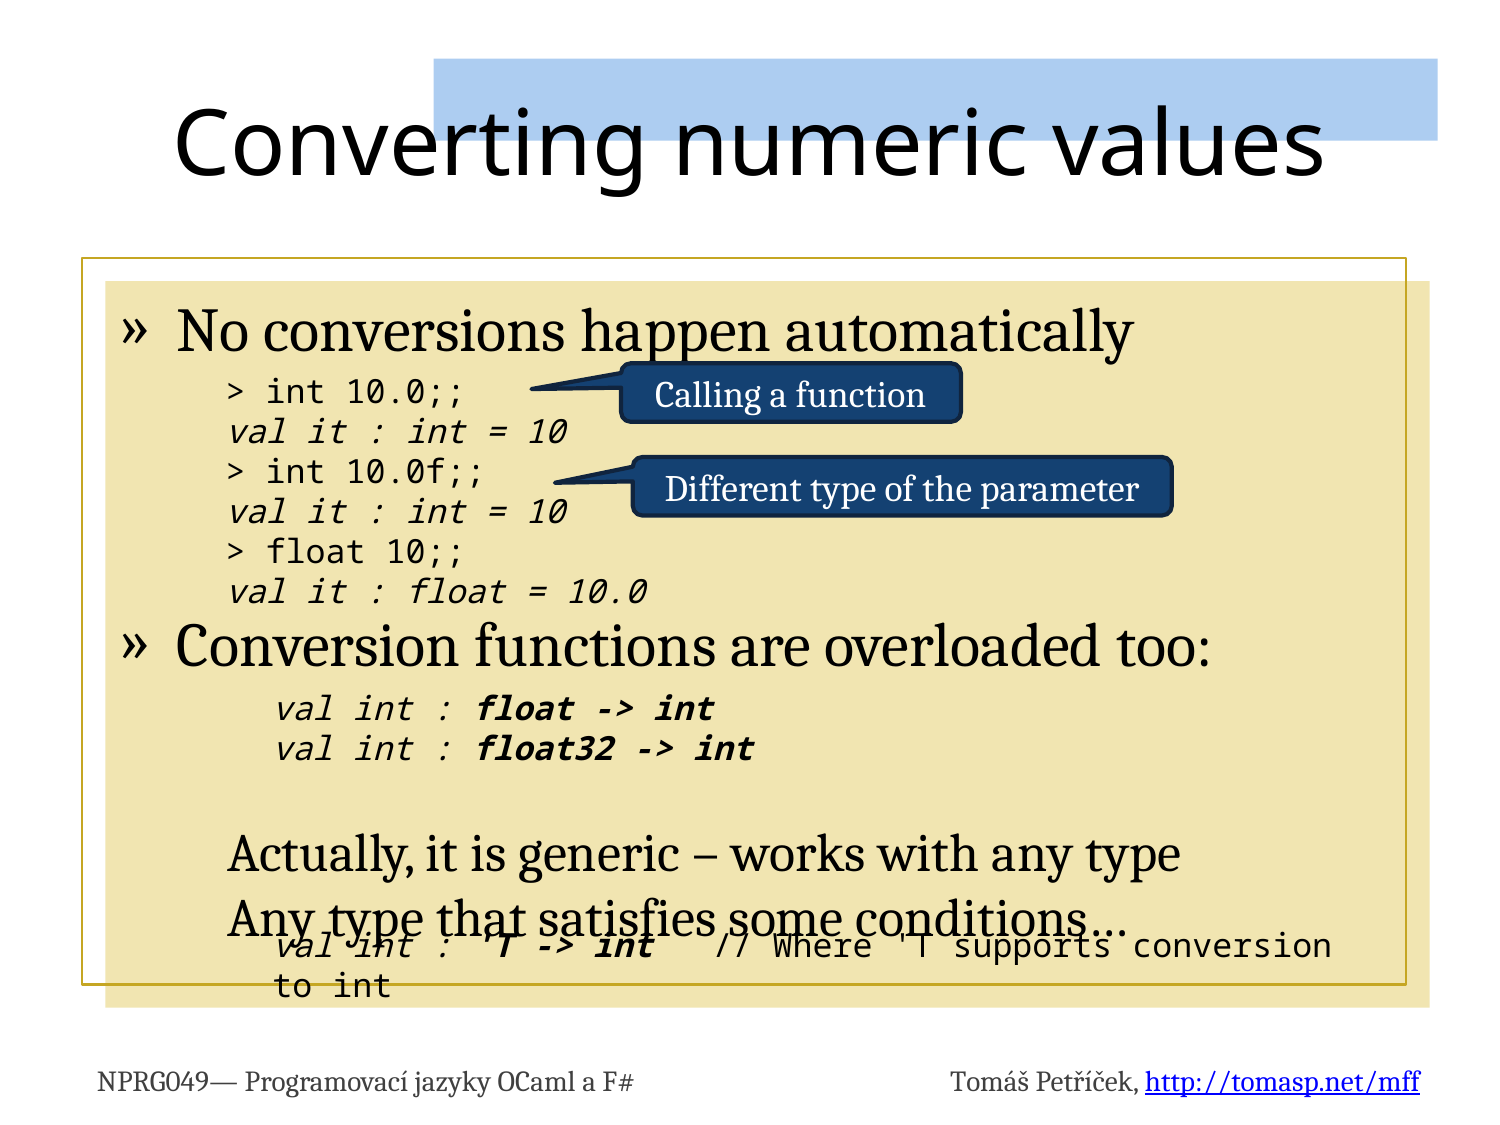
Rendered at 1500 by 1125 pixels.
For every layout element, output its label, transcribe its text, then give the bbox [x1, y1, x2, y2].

title Converting numeric values [75, 45, 1425, 233]
text_box val int : 'T -> int // Where 'T supports conversion to int [257, 917, 1395, 1012]
list No conversions happen automatically Conversion functions are overloaded too: Actually, it is generic – works with any type Any type that satisfies some conditions… [105, 281, 1425, 1005]
text_box Calling a function [529, 361, 964, 424]
text_box Different type of the parameter [552, 454, 1174, 518]
text_box val int : float -> int val int : float32 -> int [257, 679, 1290, 775]
text_box > int 10.0;; val it : int = 10 > int 10.0f;; val it : int = 10 > float 10;; val it : float = 10.0 [210, 363, 762, 618]
